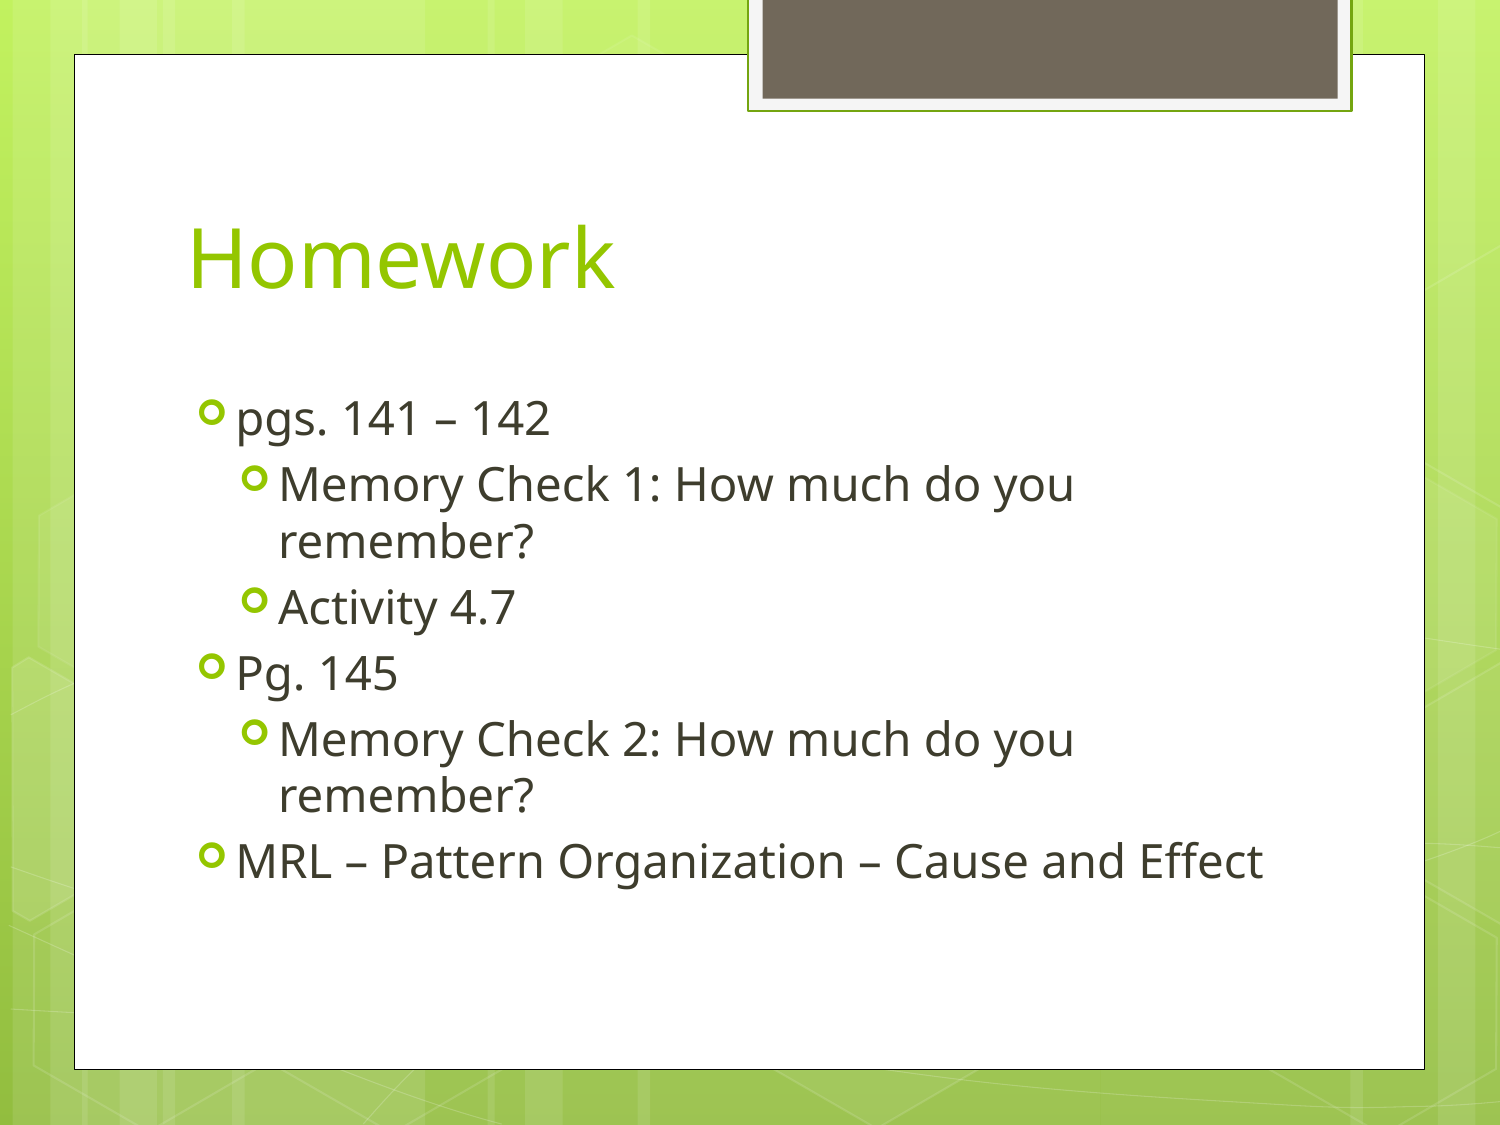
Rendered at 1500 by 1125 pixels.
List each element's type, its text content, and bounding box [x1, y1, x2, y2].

title Homework [171, 168, 1324, 313]
list pgs. 141 – 142 Memory Check 1: How much do you remember? Activity 4.7 Pg. 145 Memory Check 2: How much do you remember? MRL – Pattern Organization – Cause and Effect [171, 381, 1283, 957]
